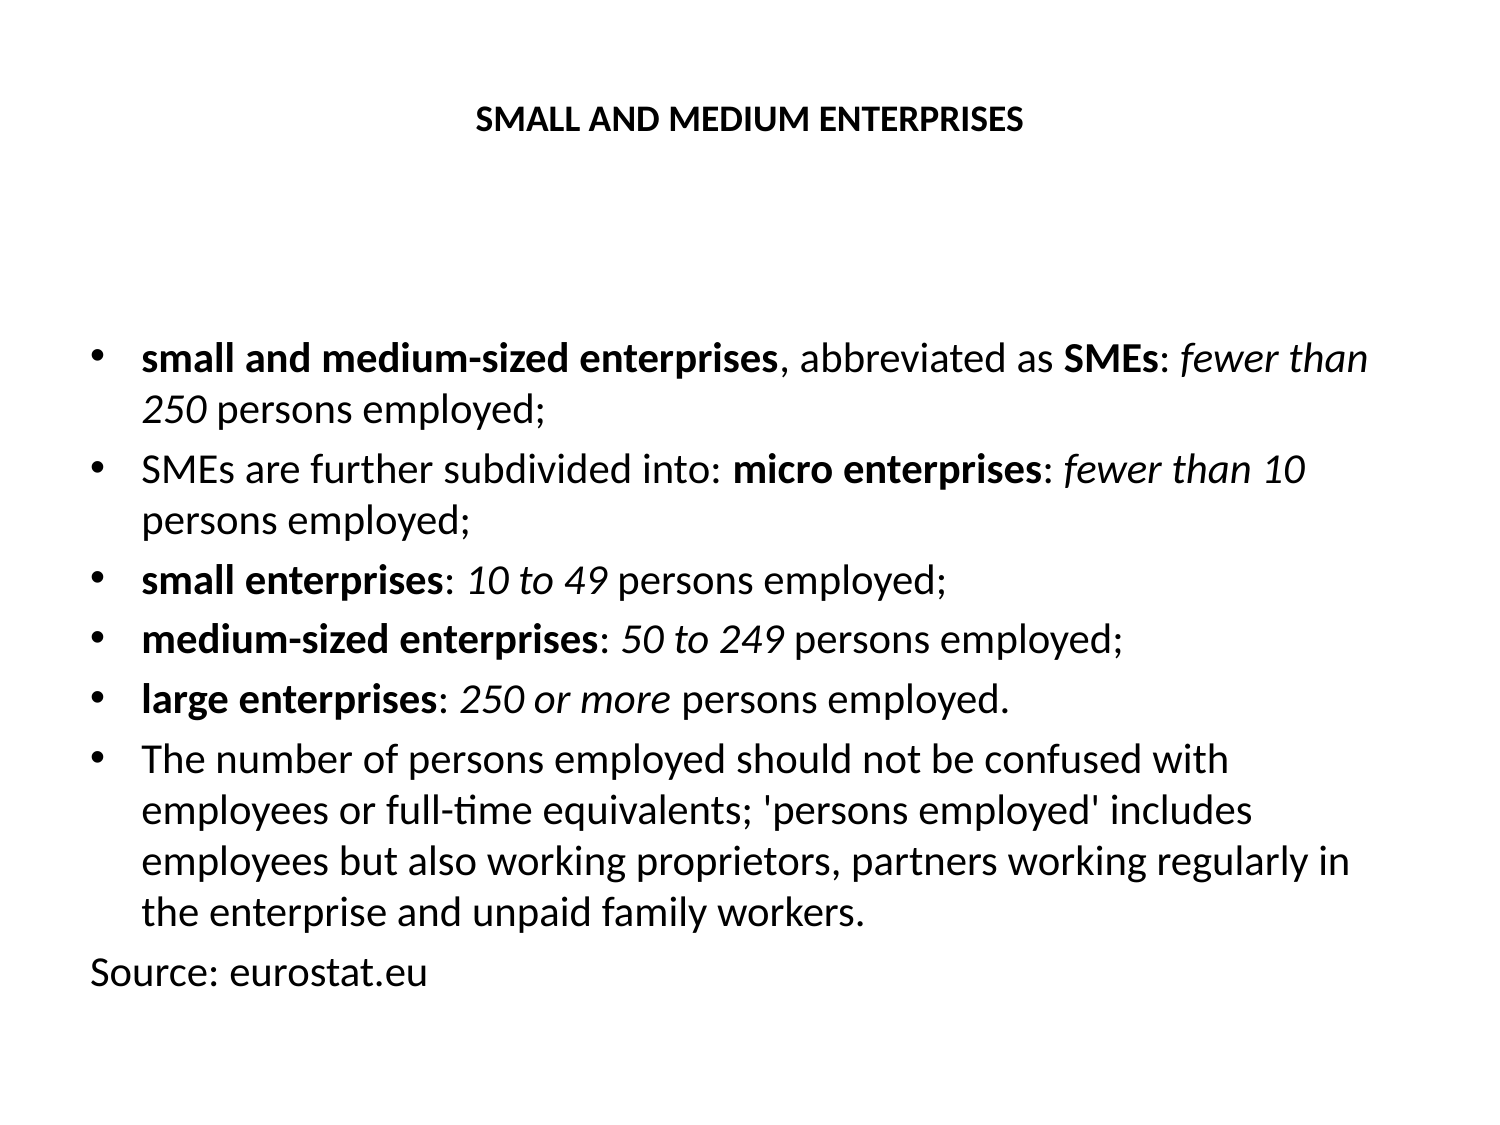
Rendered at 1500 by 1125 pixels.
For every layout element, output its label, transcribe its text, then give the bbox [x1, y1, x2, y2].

title Small and medium enterprises [75, 45, 1425, 233]
list small and medium-sized enterprises, abbreviated as SMEs: fewer than 250 persons employed; SMEs are further subdivided into: micro enterprises: fewer than 10 persons employed; small enterprises: 10 to 49 persons employed; medium-sized enterprises: 50 to 249 persons employed; large enterprises: 250 or more persons employed. The number of persons employed should not be confused with employees or full-time equivalents; 'persons employed' includes employees but also working proprietors, partners working regularly in the enterprise and unpaid family workers. Source: eurostat.eu [75, 262, 1425, 1005]
